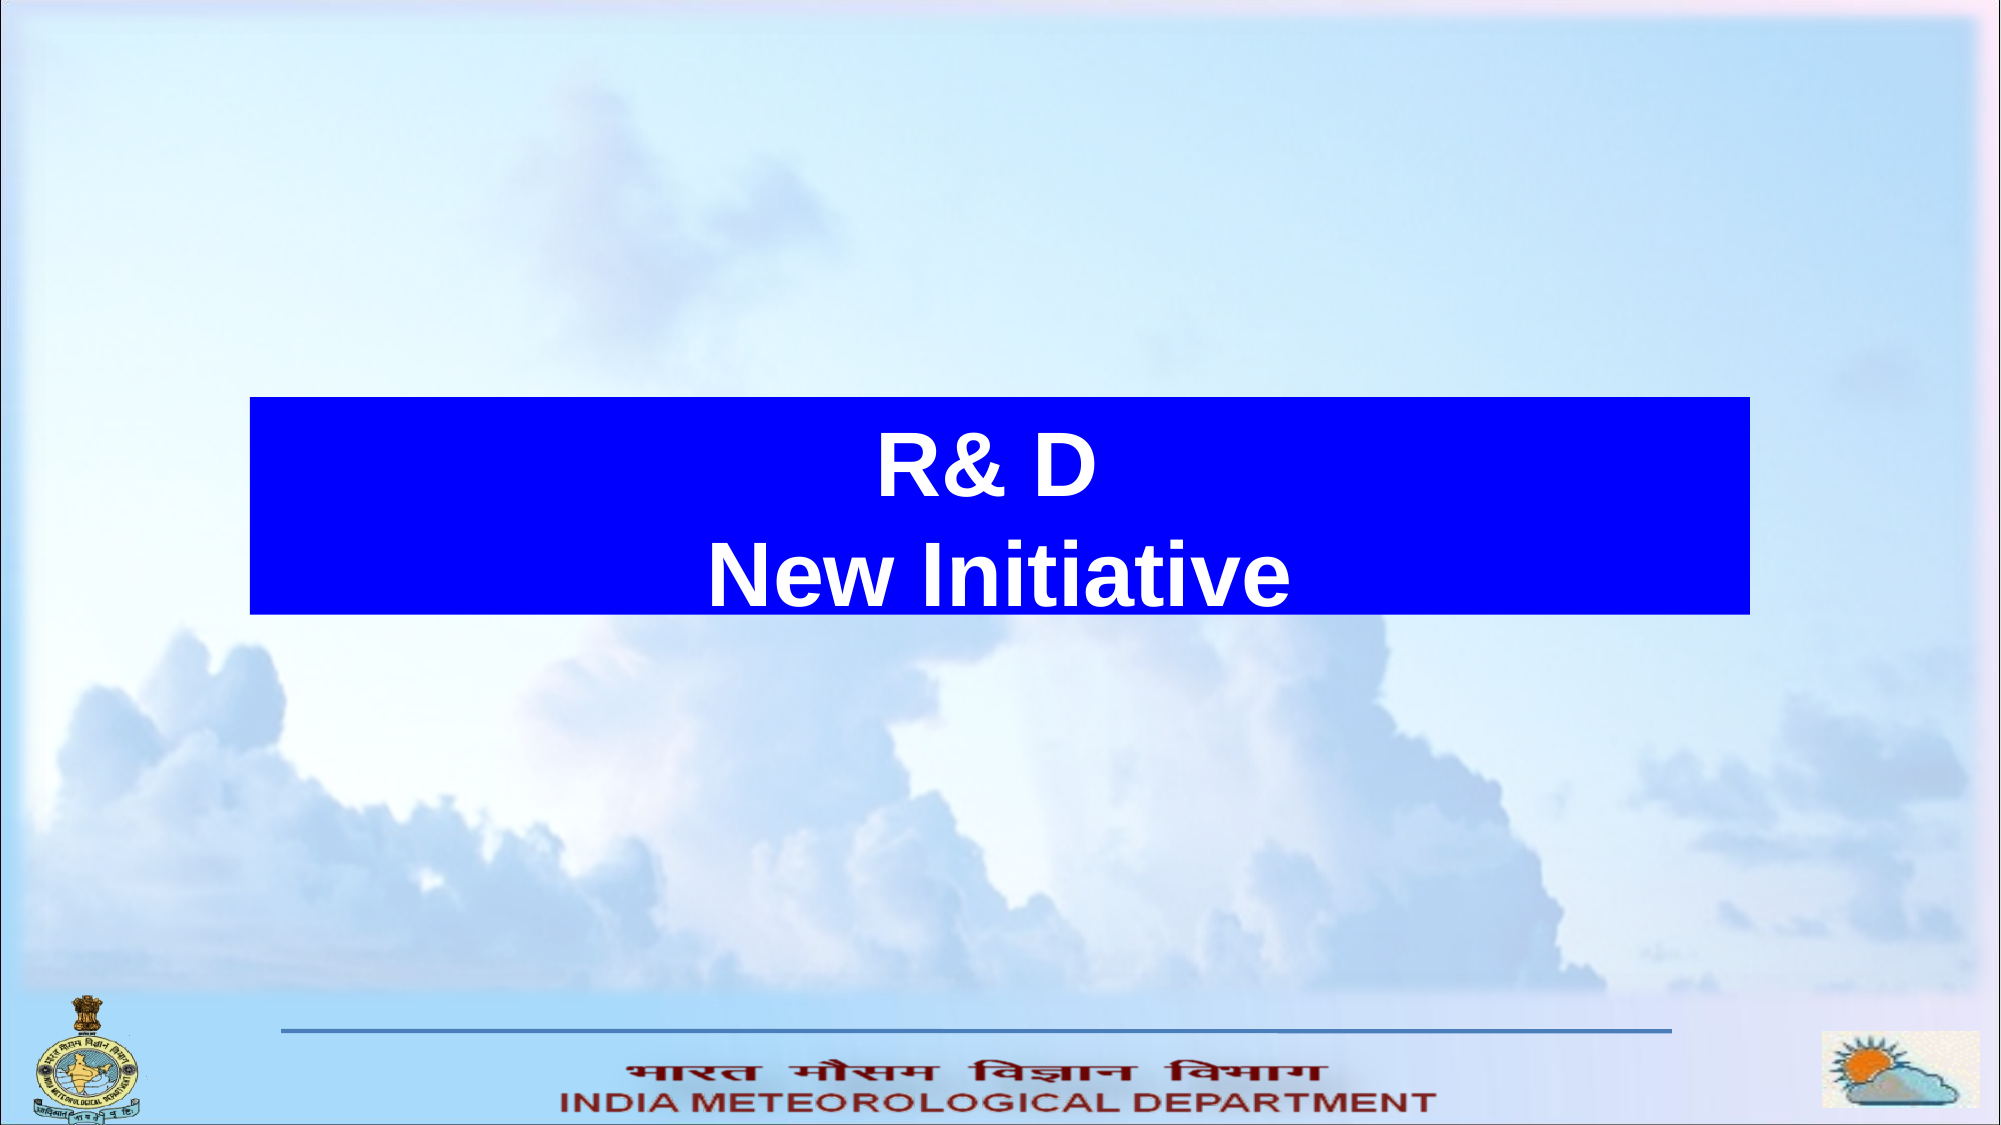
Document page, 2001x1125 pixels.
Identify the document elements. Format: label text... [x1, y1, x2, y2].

title R& D New Initiative [249, 397, 1750, 615]
picture [0, 0, 2001, 1125]
